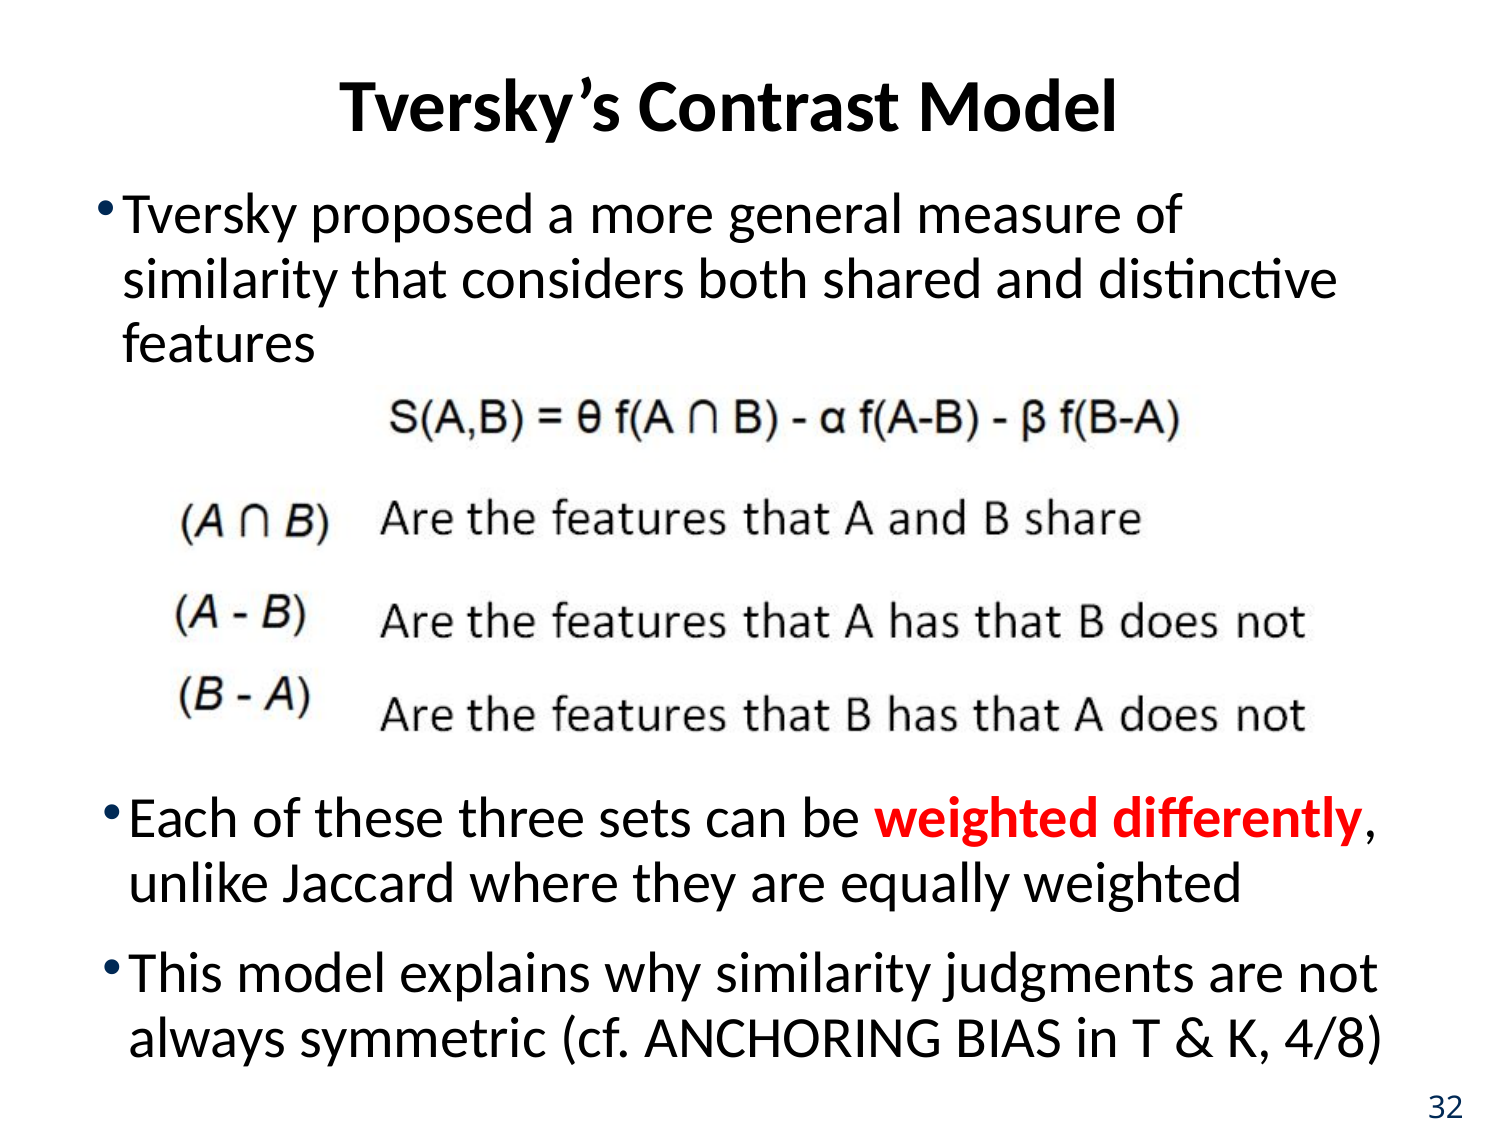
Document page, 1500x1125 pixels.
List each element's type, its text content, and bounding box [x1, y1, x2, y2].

text_box Each of these three sets can be weighted differently, unlike Jaccard where they are equally weighted This model explains why similarity judgments are not always symmetric (cf. ANCHORING BIAS in T & K, 4/8) [87, 778, 1425, 1078]
picture [144, 384, 1356, 757]
text_box Tversky proposed a more general measure of similarity that considers both shared and distinctive features [81, 174, 1419, 383]
text_box 32 [1438, 1081, 1454, 1119]
title Tversky’s Contrast Model [55, 8, 1405, 205]
